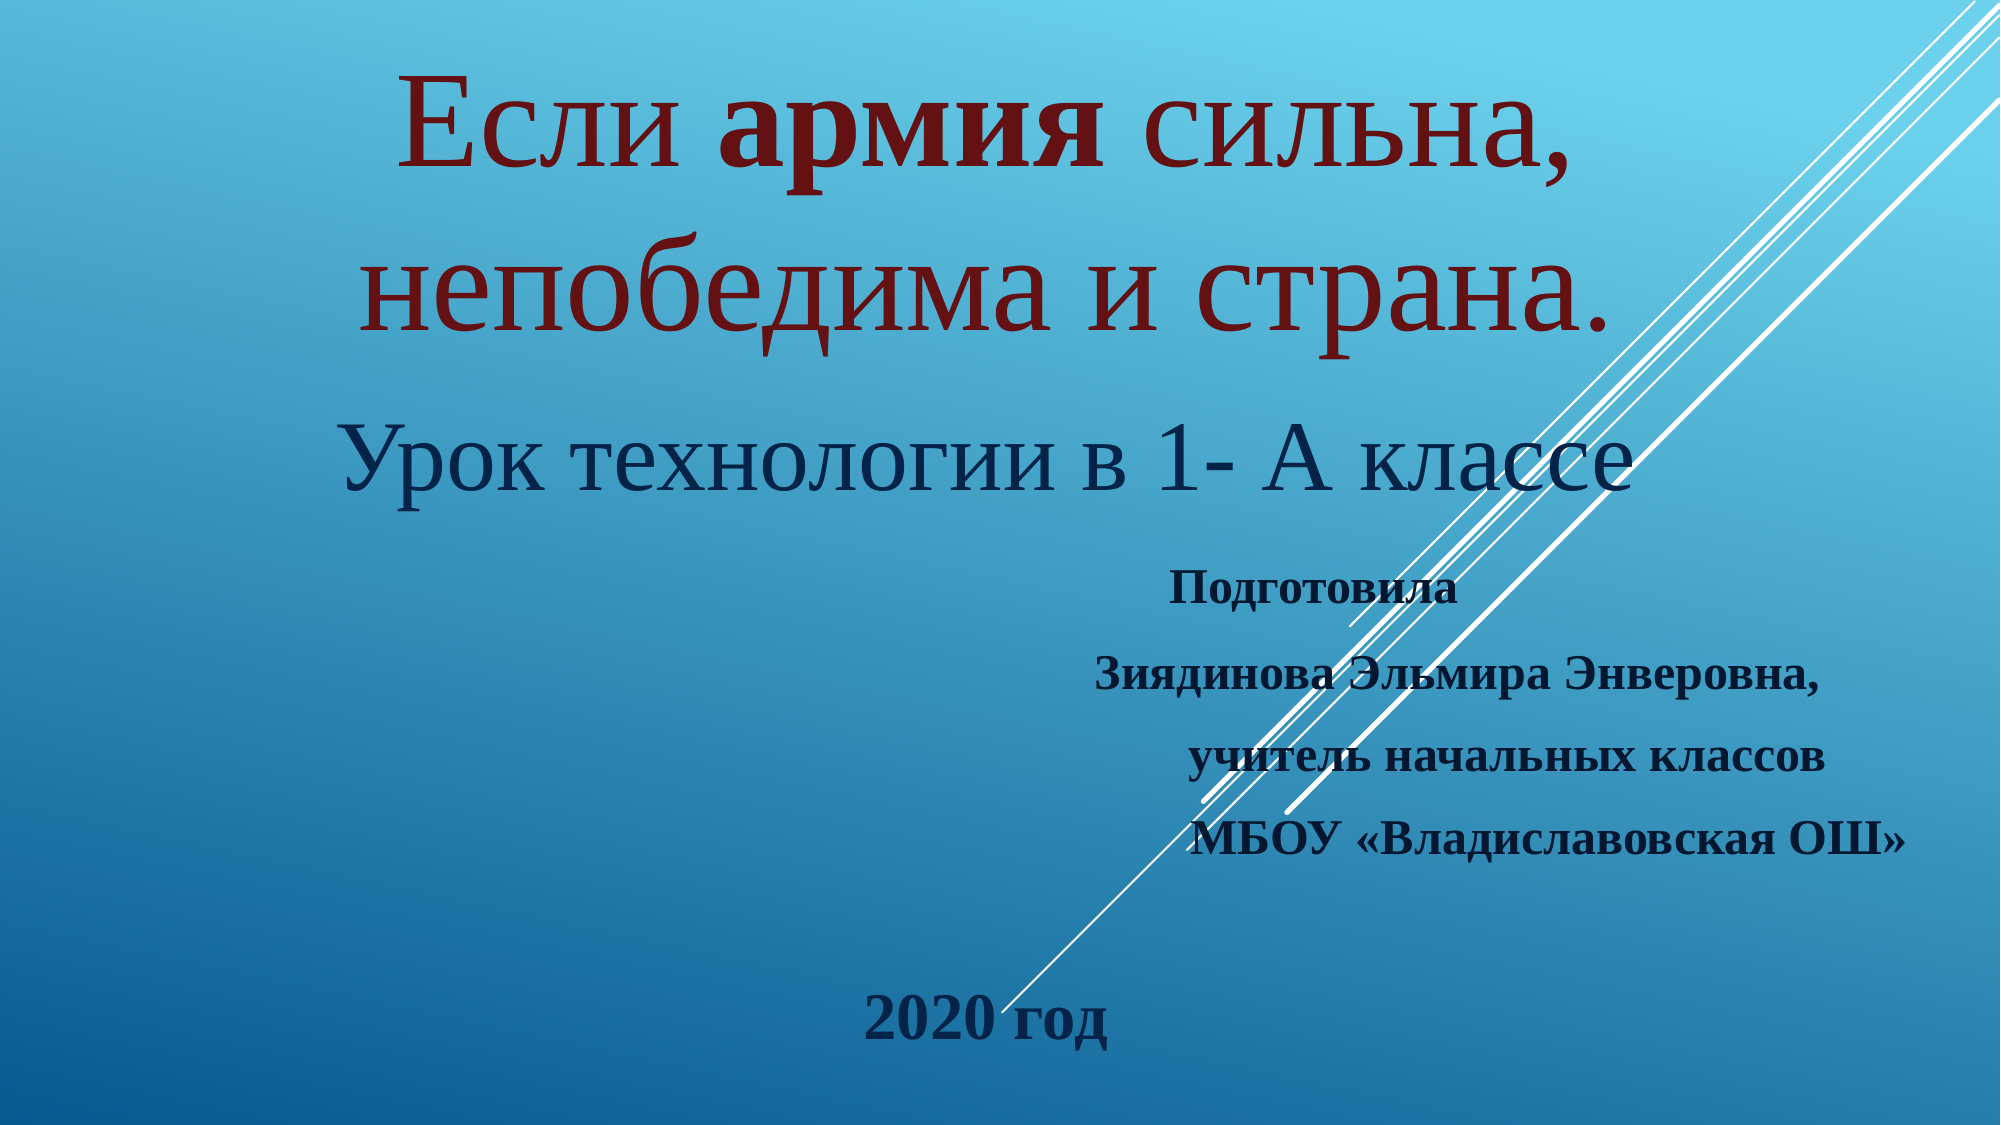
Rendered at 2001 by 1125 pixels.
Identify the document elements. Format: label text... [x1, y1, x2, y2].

subtitle Если армия сильна, непобедима и страна. Урок технологии в 1- А классе Подготовила Зиядинова Эльмира Энверовна, учитель начальных классов МБОУ «Владиславовская ОШ» 2020 год [48, 20, 1924, 1085]
